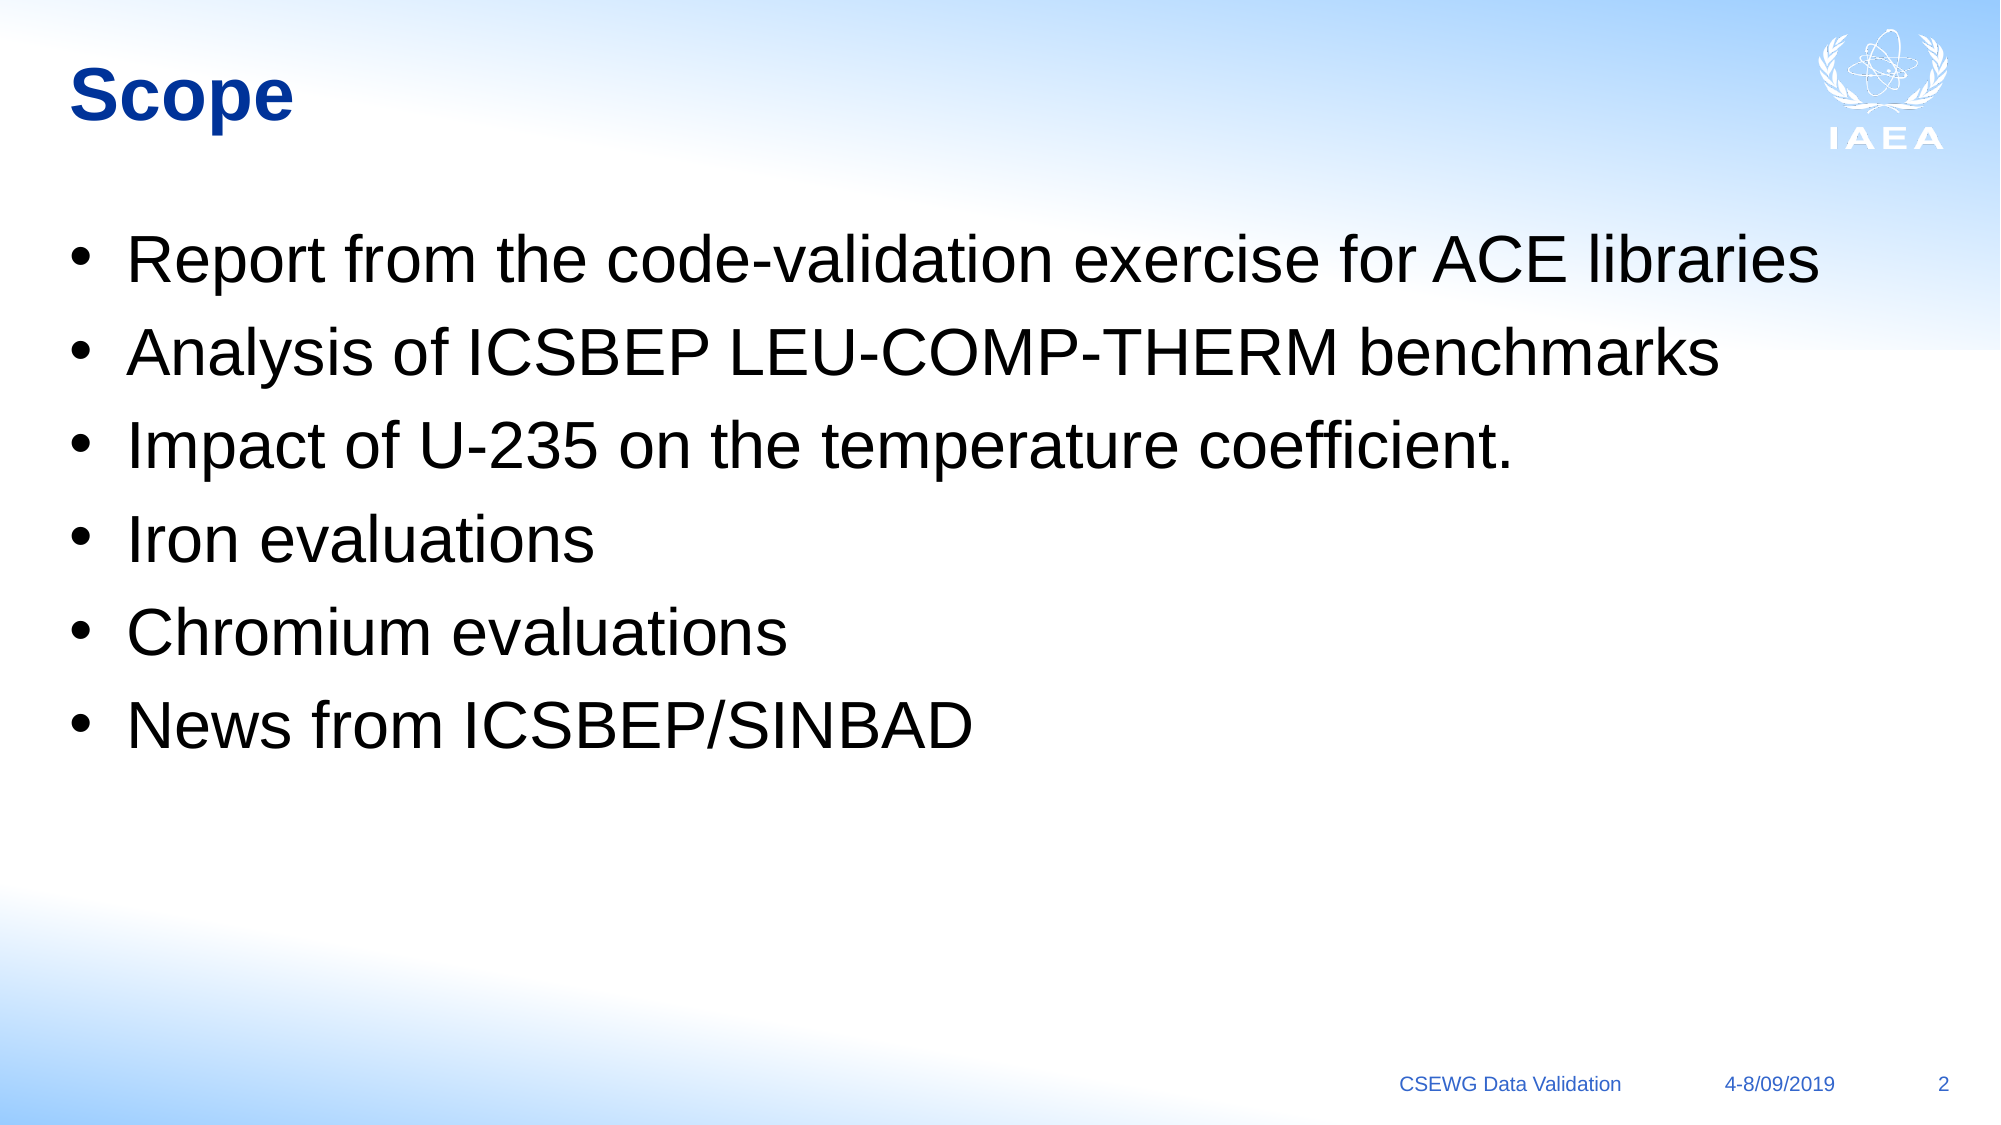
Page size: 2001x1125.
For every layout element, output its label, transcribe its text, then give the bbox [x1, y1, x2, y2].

footer CSEWG Data Validation [1283, 1063, 1637, 1112]
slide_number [1645, 1063, 1851, 1112]
slide_number 2 [1853, 1063, 1965, 1112]
picture [1818, 29, 1948, 149]
title Scope [55, 19, 1394, 161]
list Report from the code-validation exercise for ACE libraries Analysis of ICSBEP LEU-COMP-THERM benchmarks Impact of U-235 on the temperature coefficient. Iron evaluations Chromium evaluations News from ICSBEP/SINBAD [55, 208, 1961, 1005]
